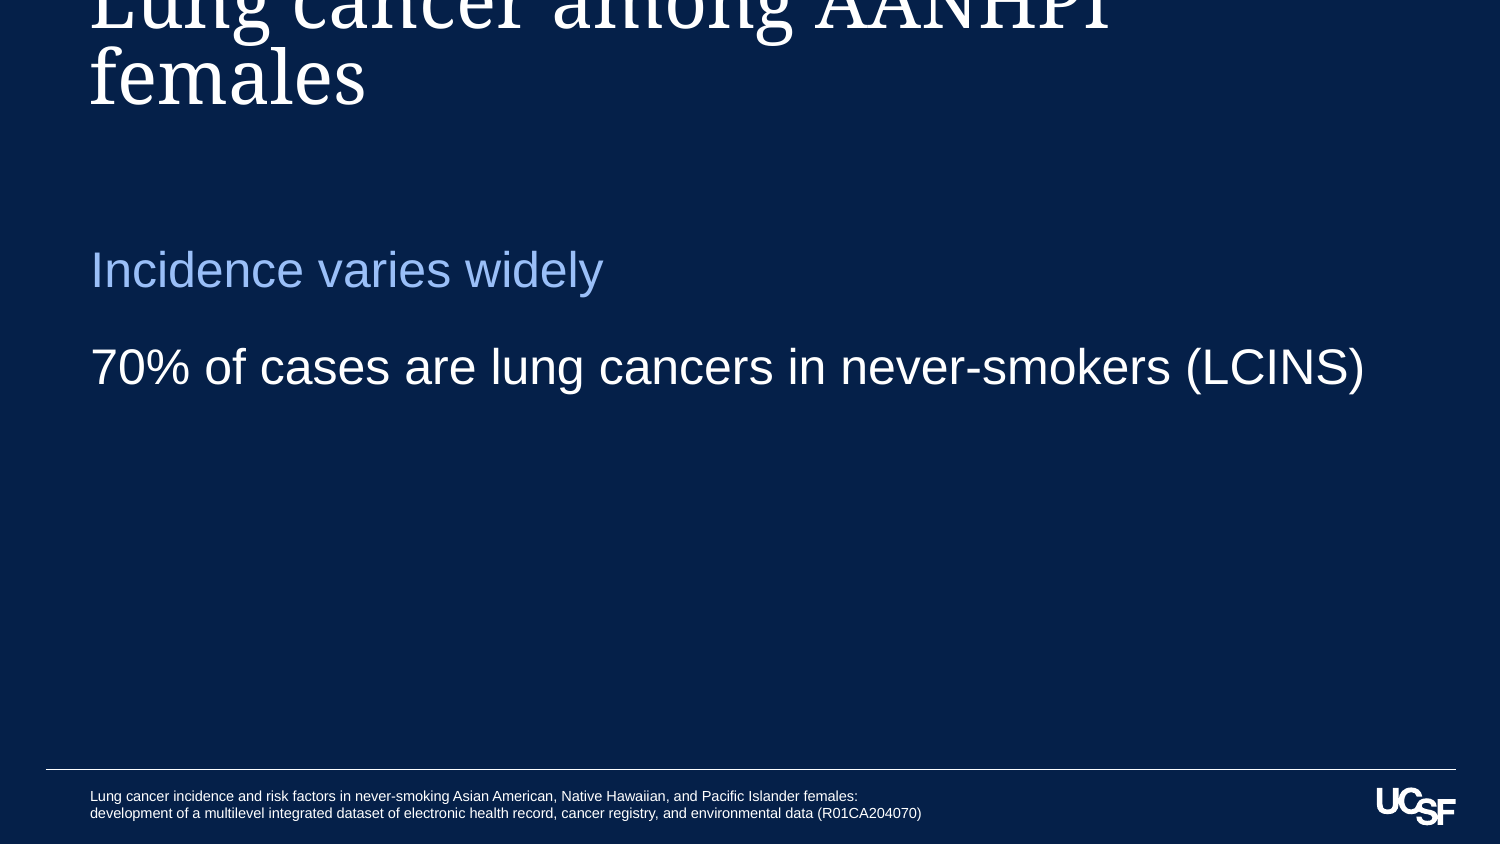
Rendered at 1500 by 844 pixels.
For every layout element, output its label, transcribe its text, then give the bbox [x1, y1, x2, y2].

title Lung cancer among AANHPI females [74, 52, 1416, 128]
list Incidence varies widely 70% of cases are lung cancers in never-smokers (LCINS) [75, 229, 1411, 711]
footer Lung cancer incidence and risk factors in never-smoking Asian American, Native Hawaiian, and Pacific Islander females: development of a multilevel integrated dataset of electronic health record, cancer registry, and environmental data (R01CA204070) [89, 804, 940, 822]
